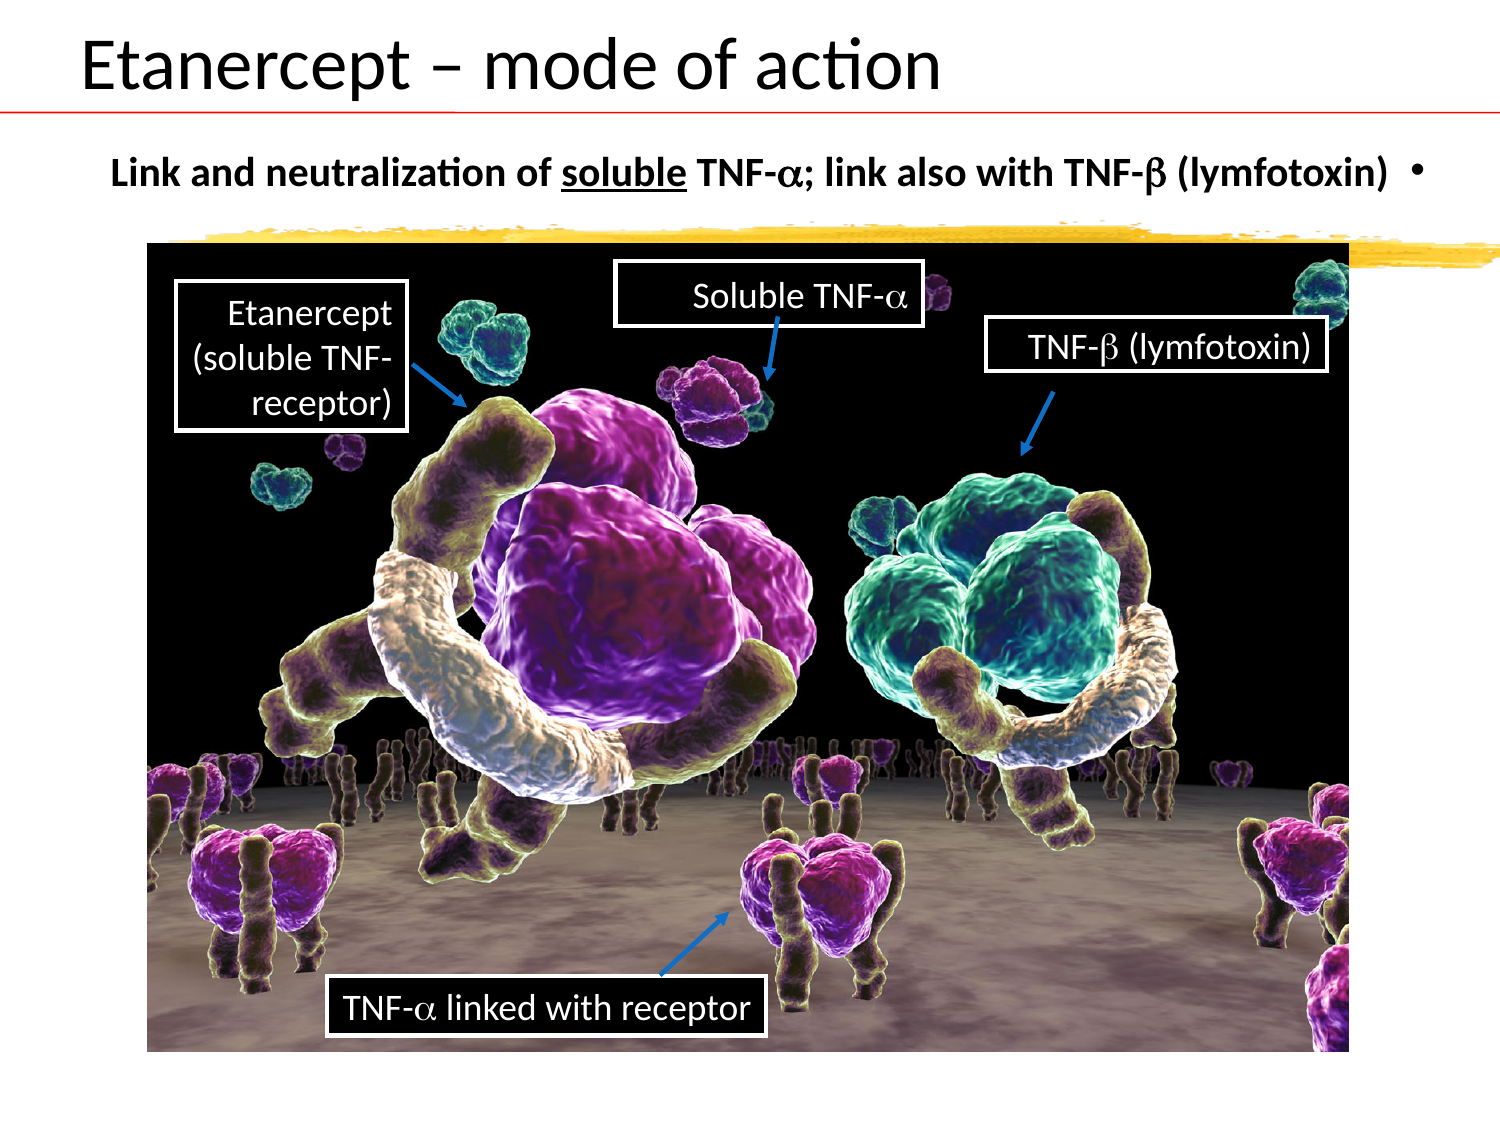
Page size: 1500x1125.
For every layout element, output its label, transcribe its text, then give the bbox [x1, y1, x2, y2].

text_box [147, 243, 1349, 1053]
picture [150, 215, 1500, 279]
text_box Etanercept – mode of action [65, 7, 1468, 112]
text_box Link and neutralization of soluble TNF-a; link also with TNF-b (lymfotoxin) [95, 137, 1440, 202]
